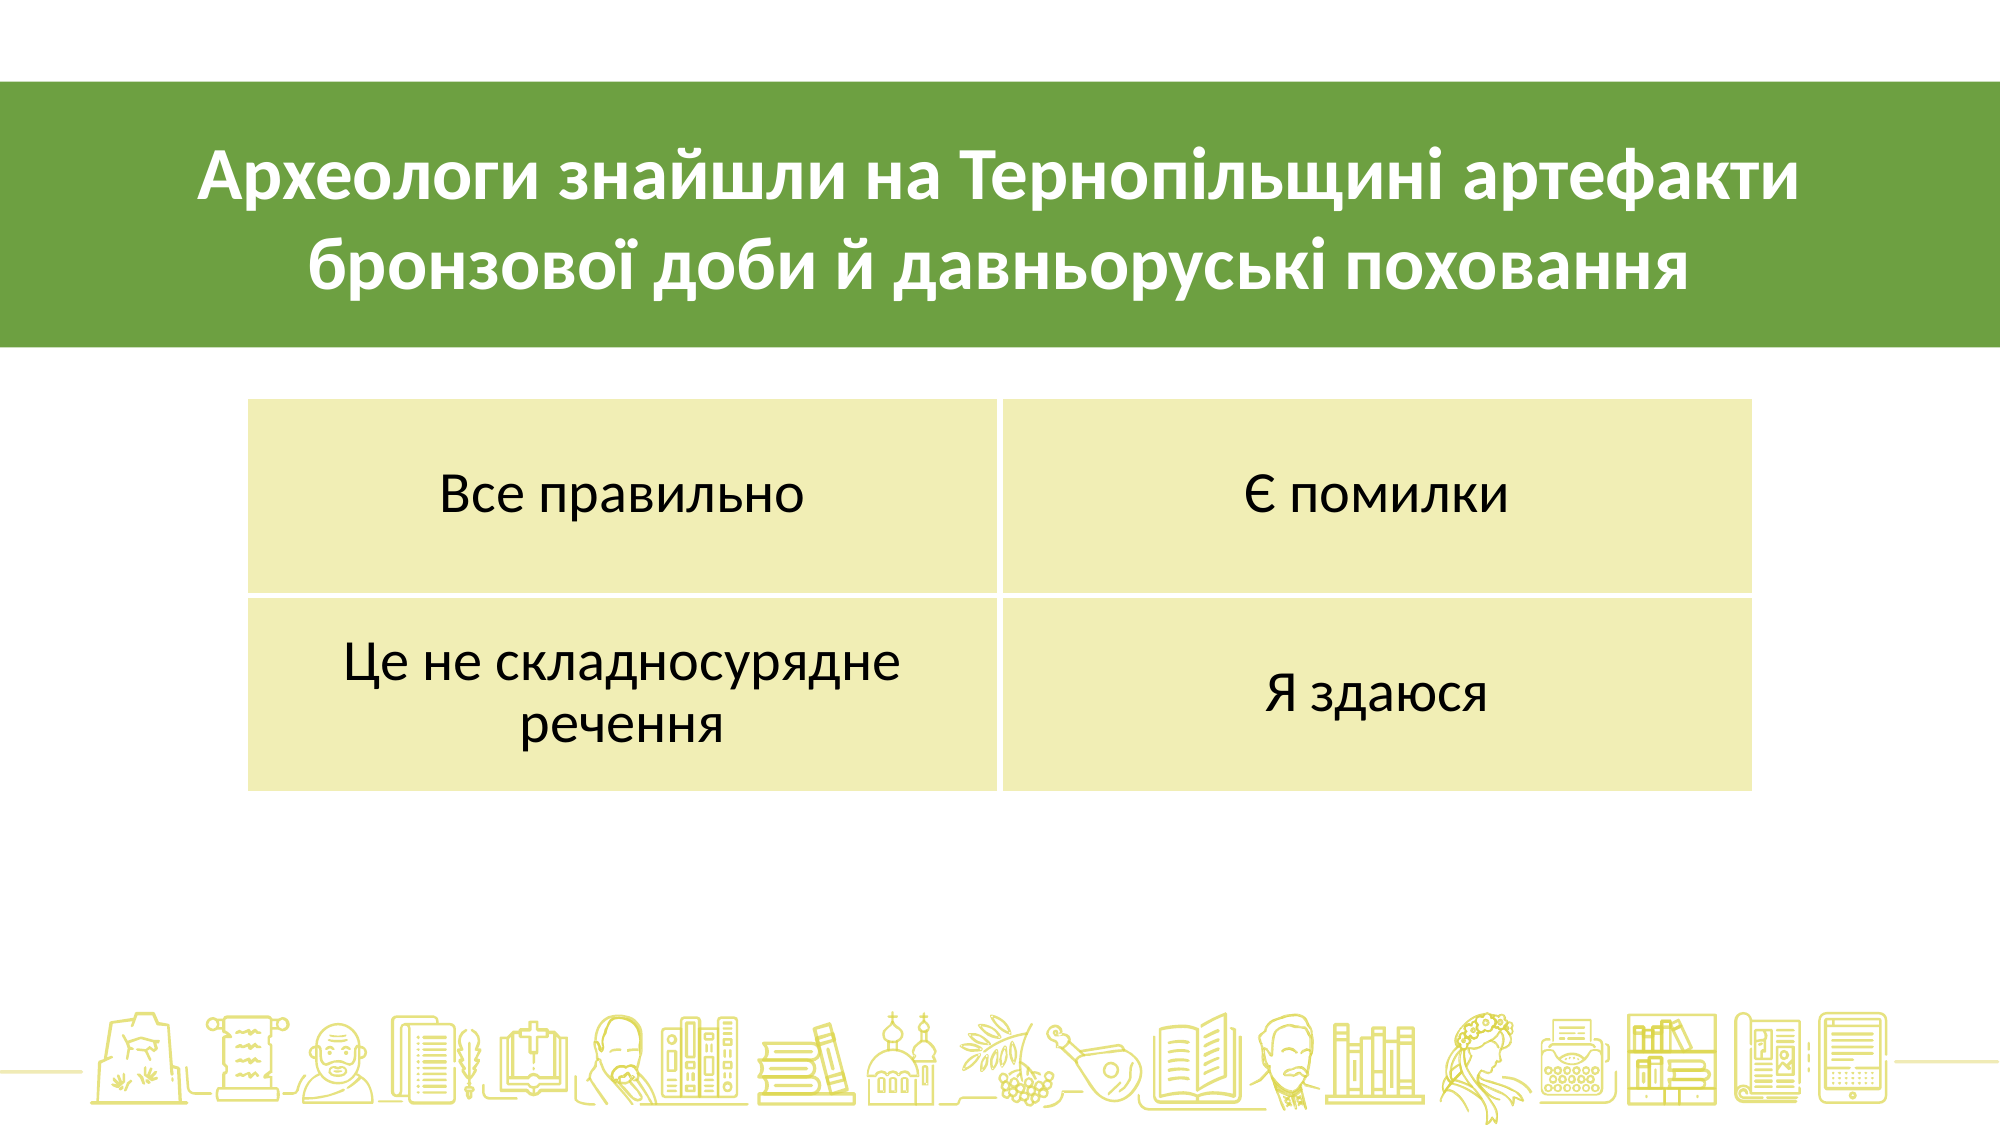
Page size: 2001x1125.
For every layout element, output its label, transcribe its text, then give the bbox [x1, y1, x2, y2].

table_header Все правильно [248, 399, 997, 593]
table_cell Це не складносурядне речення [248, 598, 997, 791]
table_cell Я здаюся [1003, 598, 1752, 791]
table_header Є помилки [1003, 399, 1752, 593]
text_box Археологи знайшли на Тернопільщині артефакти бронзової доби й давньоруські поховання [0, 81, 2000, 348]
